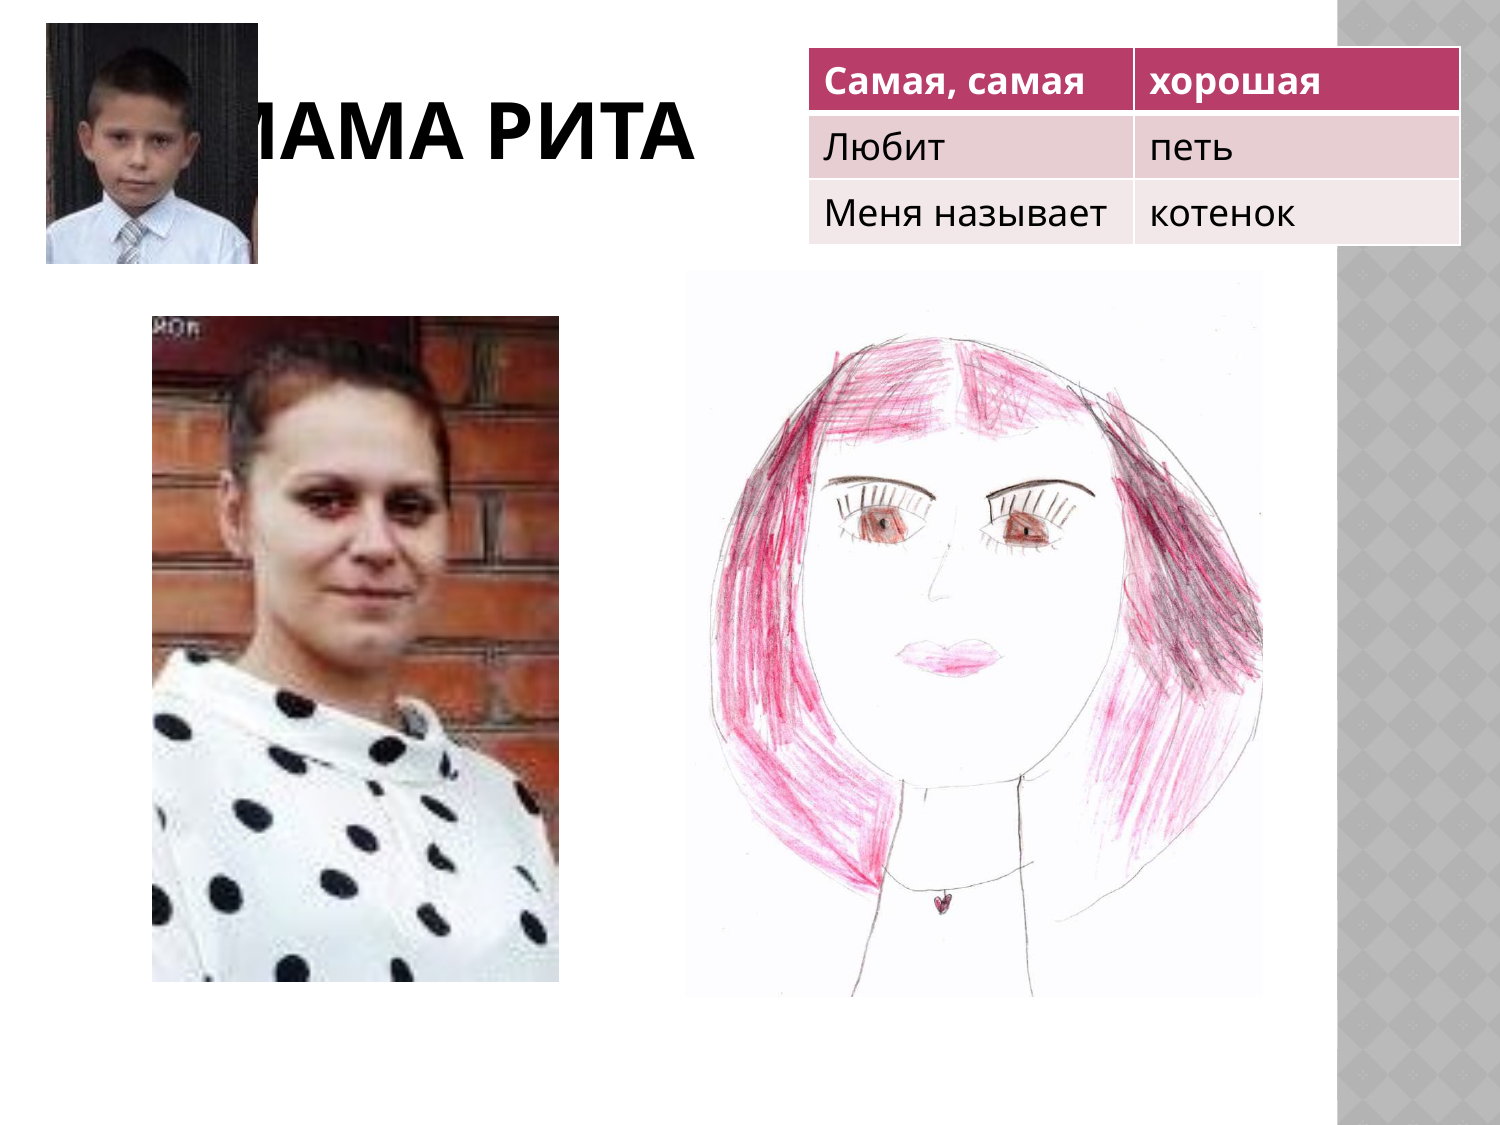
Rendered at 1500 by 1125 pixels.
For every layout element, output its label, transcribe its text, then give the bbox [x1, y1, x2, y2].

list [684, 270, 1264, 997]
picture [46, 23, 259, 265]
title Мама Рита [263, 52, 808, 176]
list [151, 315, 560, 982]
table_header Самая, самая [809, 48, 1133, 110]
table_cell петь [1135, 116, 1459, 178]
table_cell Любит [809, 116, 1133, 178]
table_header хорошая [1135, 48, 1459, 110]
table_cell Меня называет [809, 180, 1133, 244]
table_cell котенок [1135, 180, 1459, 244]
